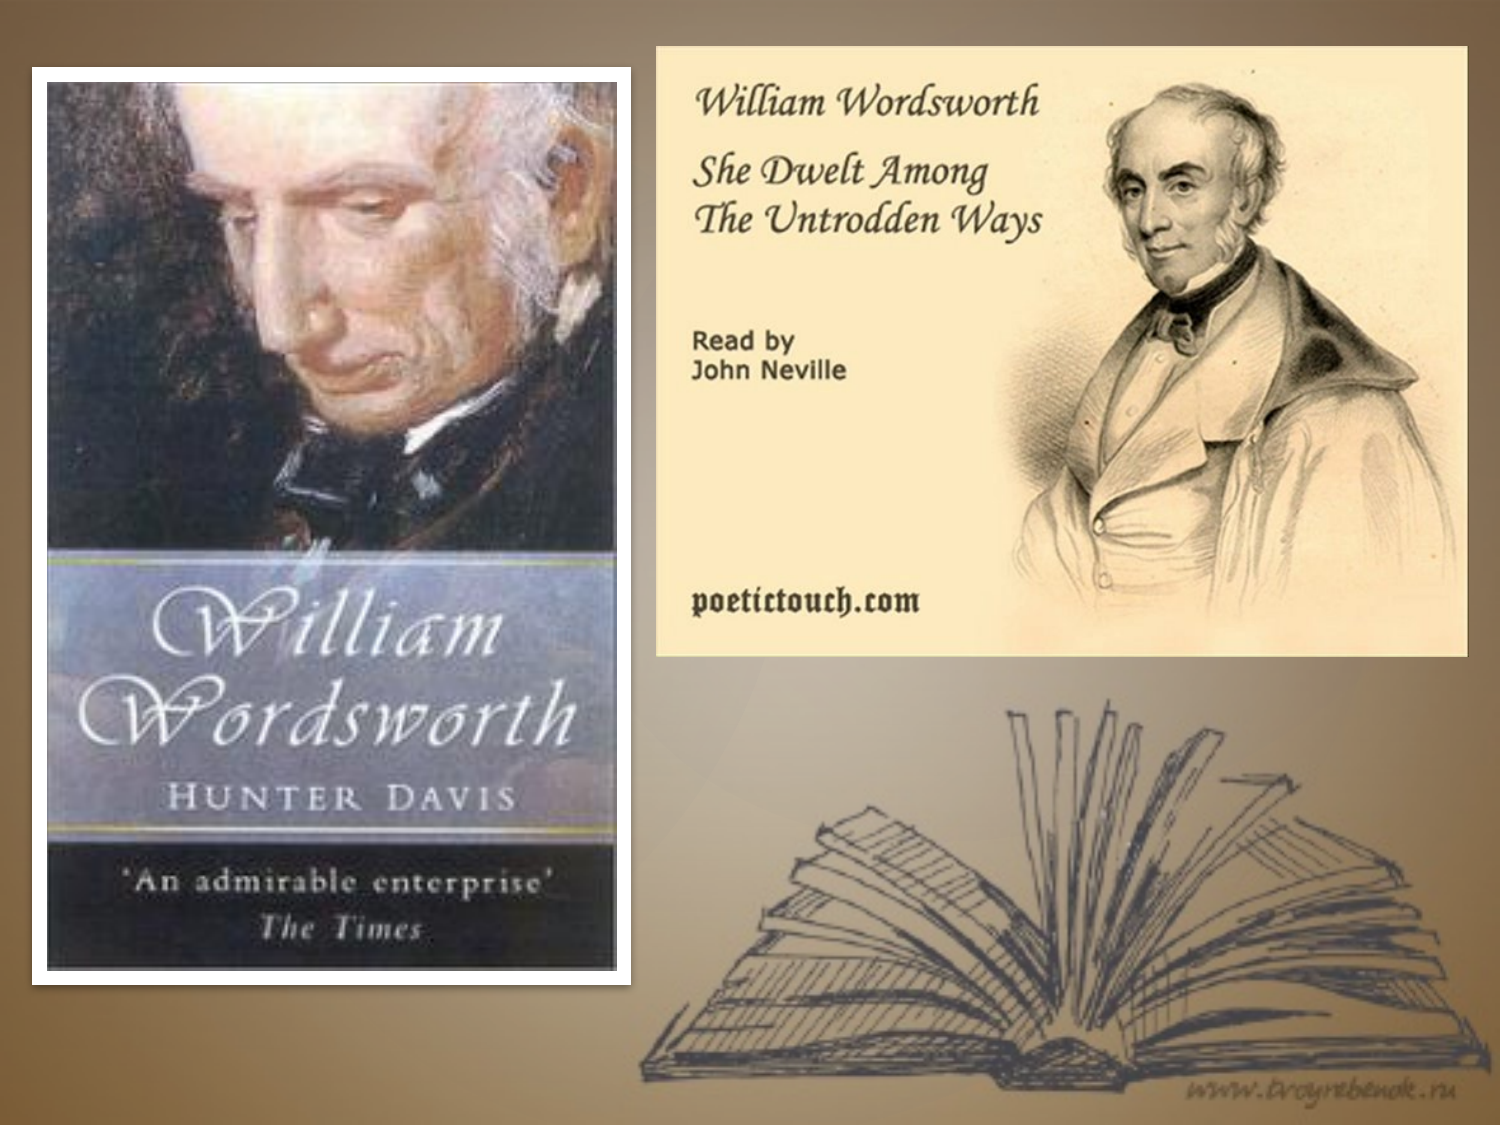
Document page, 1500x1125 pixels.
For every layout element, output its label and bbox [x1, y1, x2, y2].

picture [0, 46, 1500, 1125]
list [46, 81, 618, 972]
